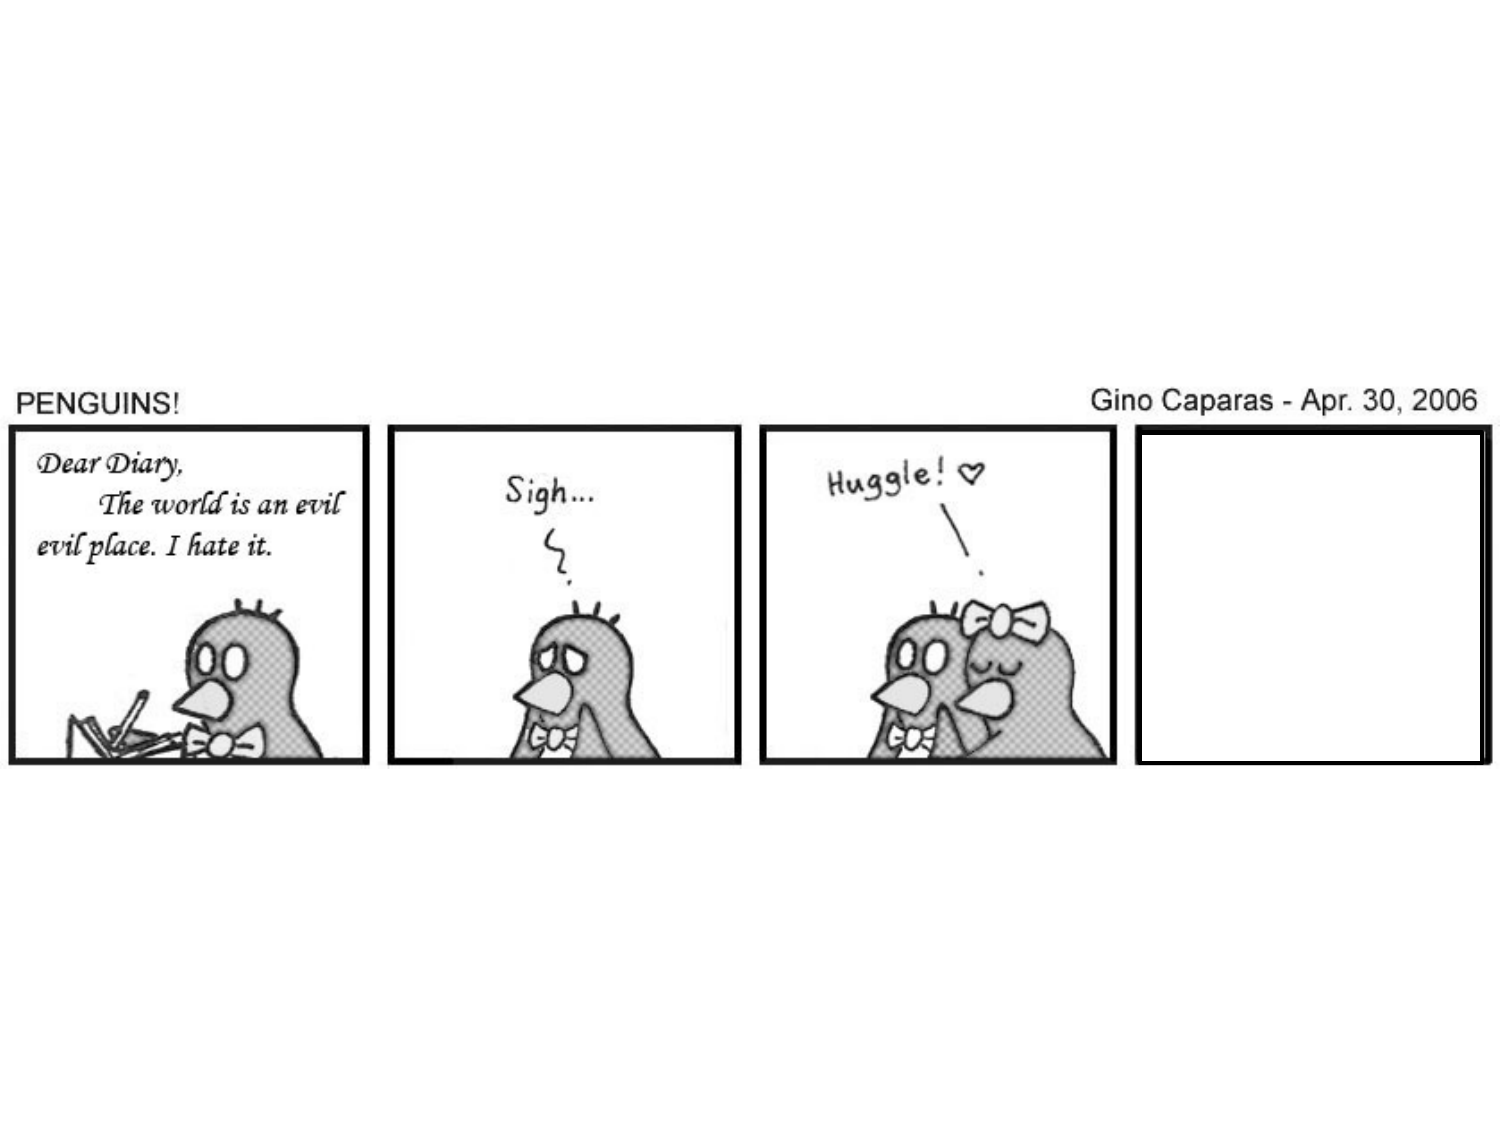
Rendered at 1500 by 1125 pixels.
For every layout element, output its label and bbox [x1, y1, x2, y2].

picture [0, 373, 1500, 769]
